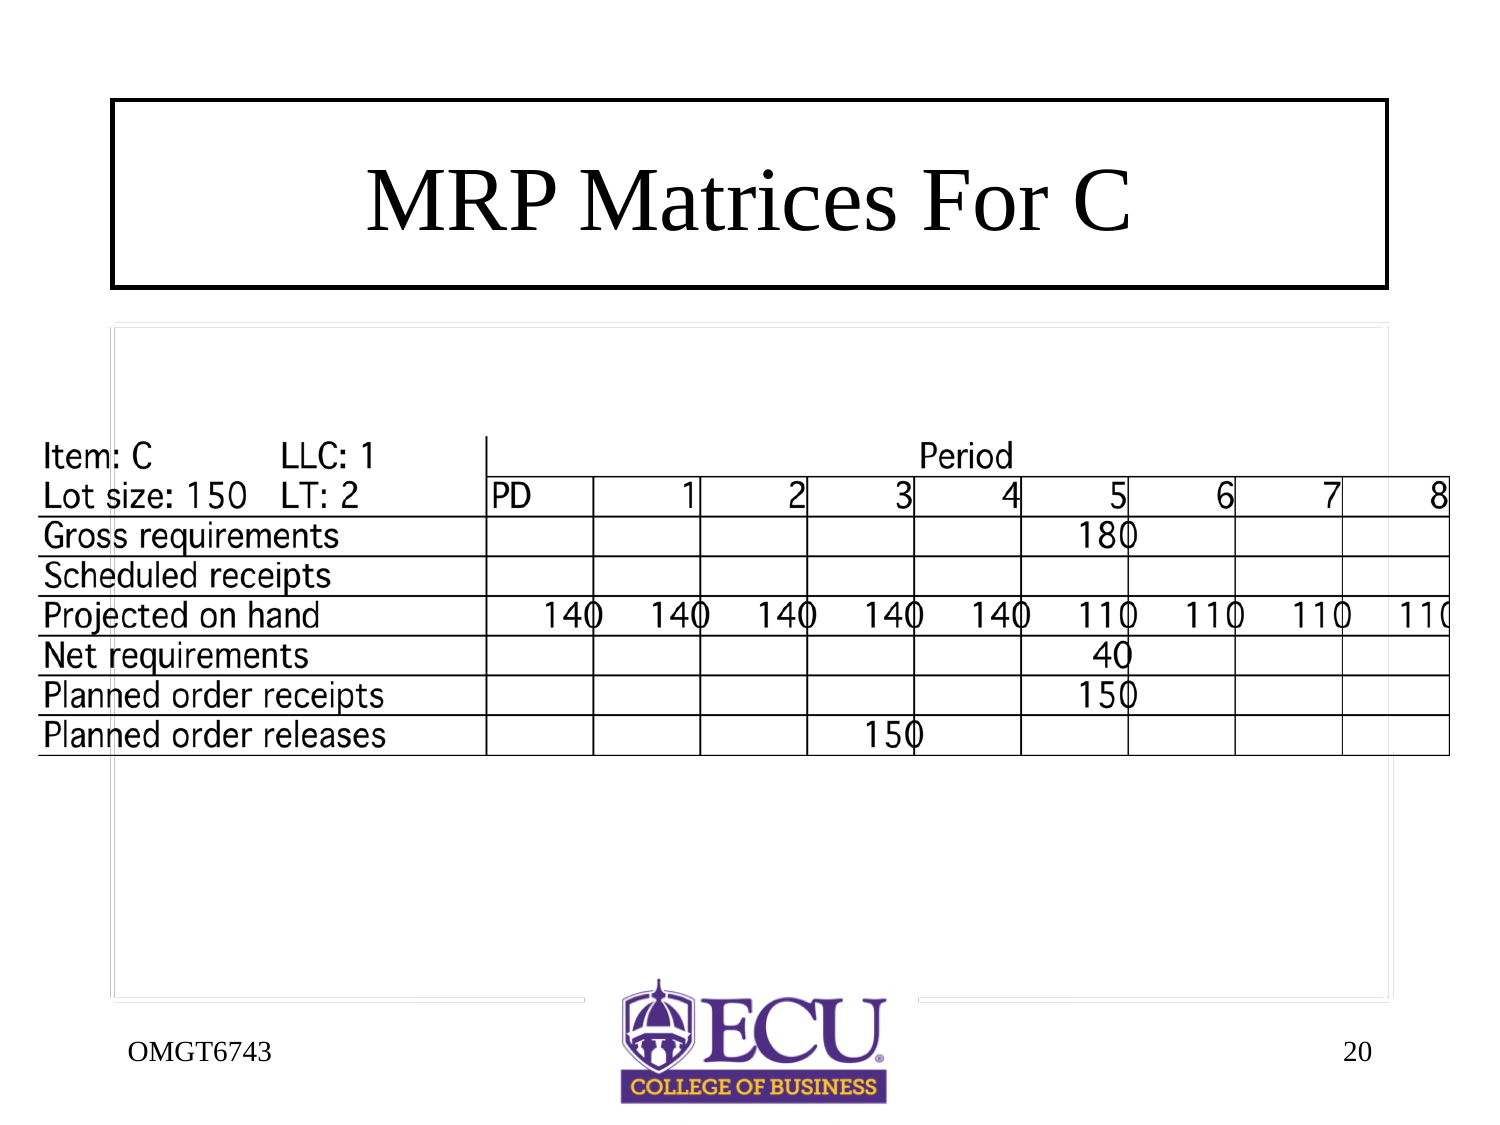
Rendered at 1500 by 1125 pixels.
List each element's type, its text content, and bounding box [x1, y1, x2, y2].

picture [613, 1000, 891, 1125]
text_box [100, 324, 1385, 435]
title MRP Matrices For C [112, 99, 1388, 288]
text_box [100, 756, 1385, 1000]
slide_number OMGT6743 [112, 1025, 425, 1100]
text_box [1385, 756, 1391, 1000]
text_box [1385, 324, 1391, 435]
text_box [37, 435, 1450, 756]
